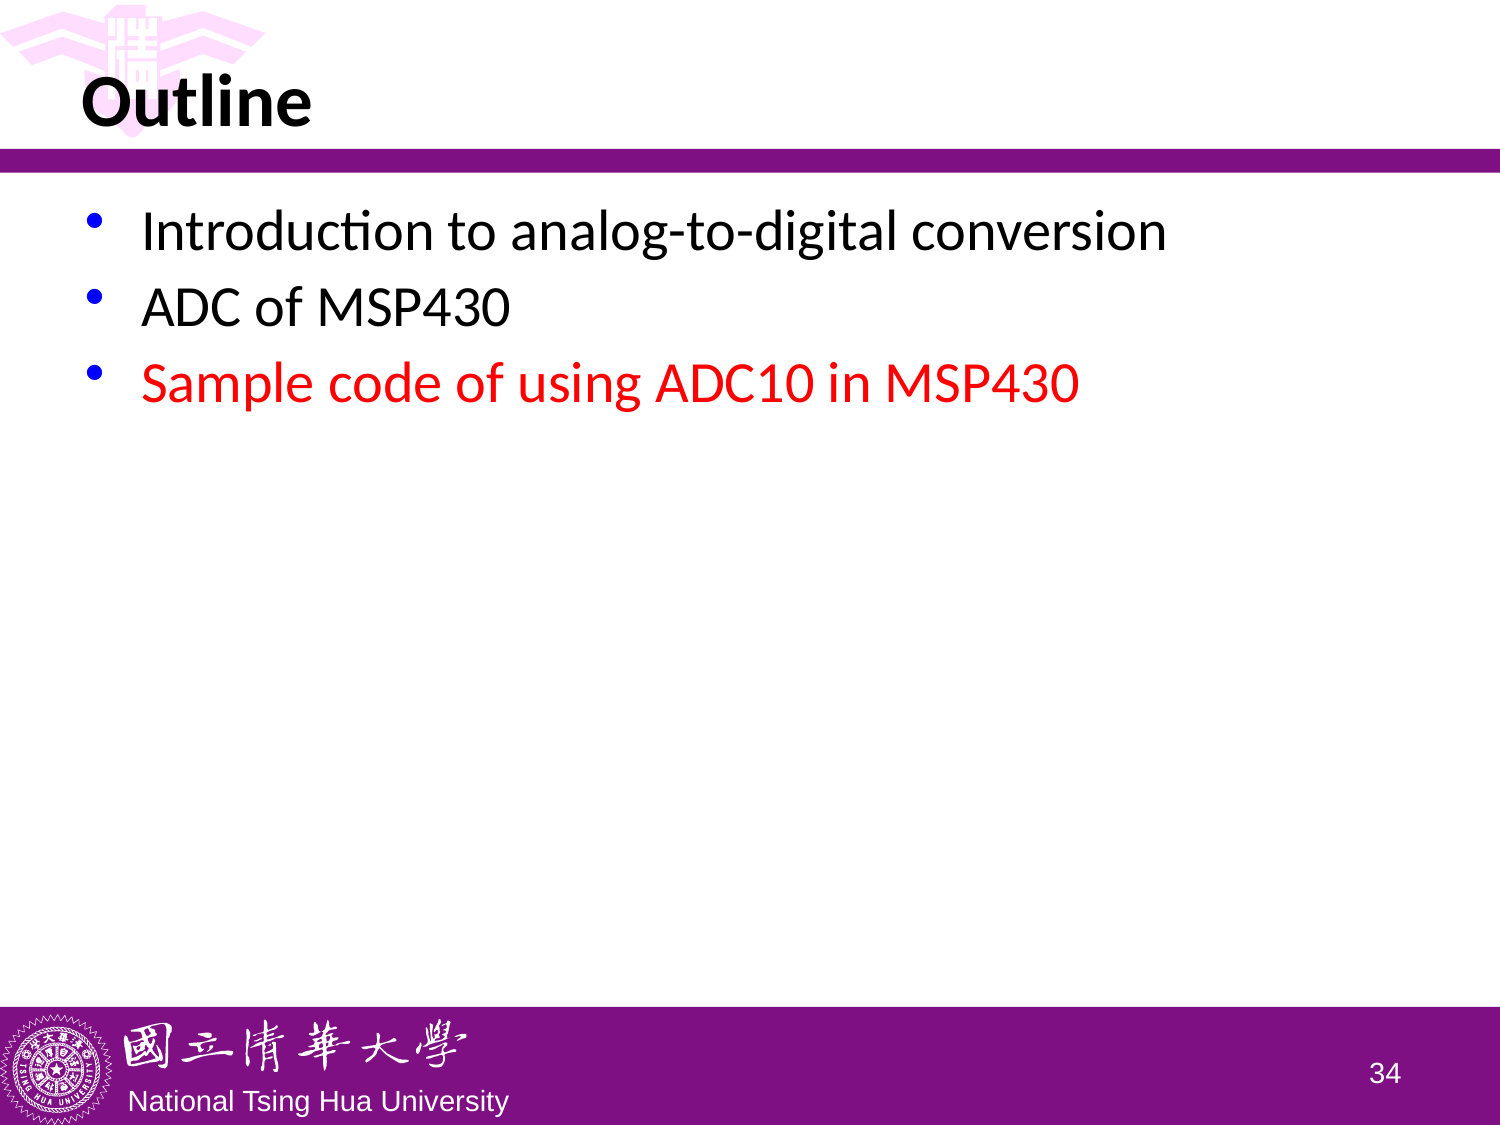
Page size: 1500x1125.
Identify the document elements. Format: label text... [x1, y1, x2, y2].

title Outline [66, 37, 1413, 149]
list Introduction to analog-to-digital conversion ADC of MSP430 Sample code of using ADC10 in MSP430 [69, 184, 1412, 1000]
slide_number 33 [1104, 1021, 1417, 1097]
